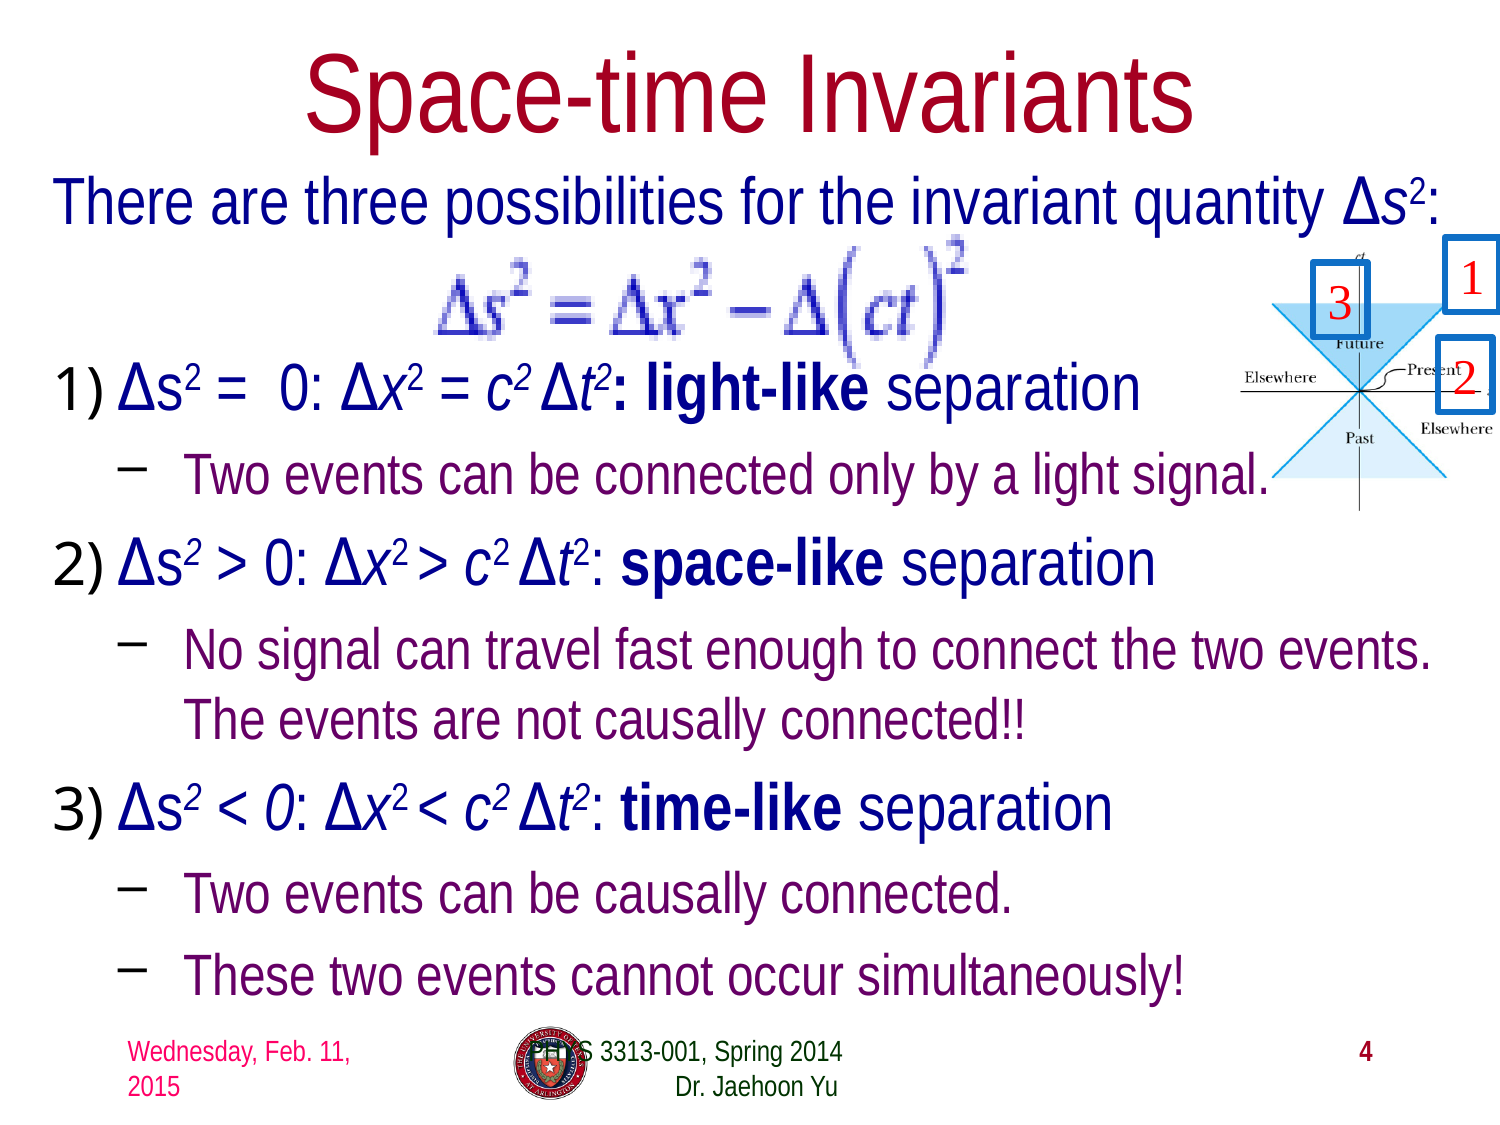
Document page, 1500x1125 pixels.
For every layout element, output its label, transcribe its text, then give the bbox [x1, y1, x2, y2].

slide_number 4 [1074, 1024, 1388, 1101]
picture [1224, 237, 1500, 521]
list There are three possibilities for the invariant quantity Δs2: Δs2 = 0: Δx2 = c2 Δt2: light-like separation Two events can be connected only by a light signal. Δs2 > 0: Δx2 > c2 Δt2: space-like separation No signal can travel fast enough to connect the two events. The events are not causally connected!! Δs2 < 0: Δx2 < c2 Δt2: time-like separation Two events can be causally connected. These two events cannot occur simultaneously! [36, 149, 1463, 988]
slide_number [112, 1024, 426, 1101]
footer PHYS 3313-001, Spring 2014 Dr. Jaehoon Yu [512, 1024, 988, 1101]
title Space-time Invariants [74, 24, 1425, 149]
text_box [424, 206, 969, 376]
